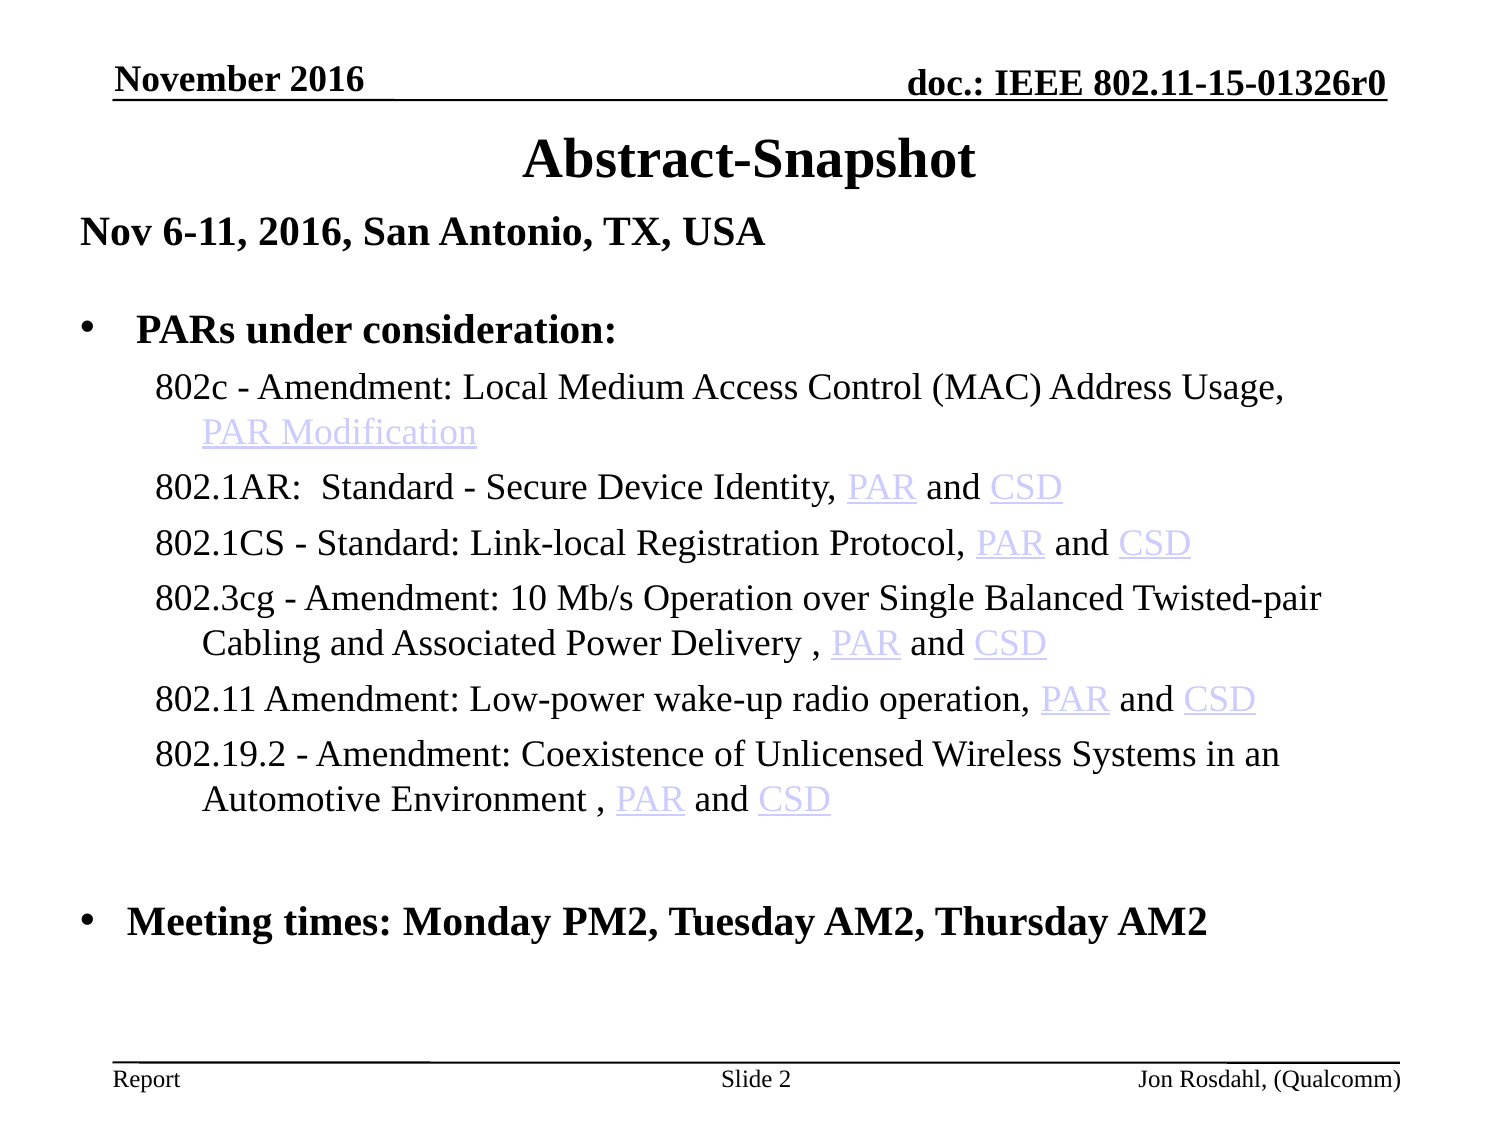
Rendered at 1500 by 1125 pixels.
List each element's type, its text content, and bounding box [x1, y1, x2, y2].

list Nov 6-11, 2016, San Antonio, TX, USA PARs under consideration: 802c - Amendment: Local Medium Access Control (MAC) Address Usage, PAR Modification 802.1AR: Standard - Secure Device Identity, PAR and CSD 802.1CS - Standard: Link-local Registration Protocol, PAR and CSD 802.3cg - Amendment: 10 Mb/s Operation over Single Balanced Twisted-pair Cabling and Associated Power Delivery , PAR and CSD 802.11 Amendment: Low-power wake-up radio operation, PAR and CSD 802.19.2 - Amendment: Coexistence of Unlicensed Wireless Systems in an Automotive Environment , PAR and CSD Meeting times: Monday PM2, Tuesday AM2, Thursday AM2 [64, 196, 1448, 1048]
title Abstract-Snapshot [112, 112, 1388, 196]
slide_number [114, 54, 540, 100]
footer Jon Rosdahl, (Qualcomm) [902, 1061, 1402, 1093]
slide_number Slide 2 [712, 1061, 800, 1123]
